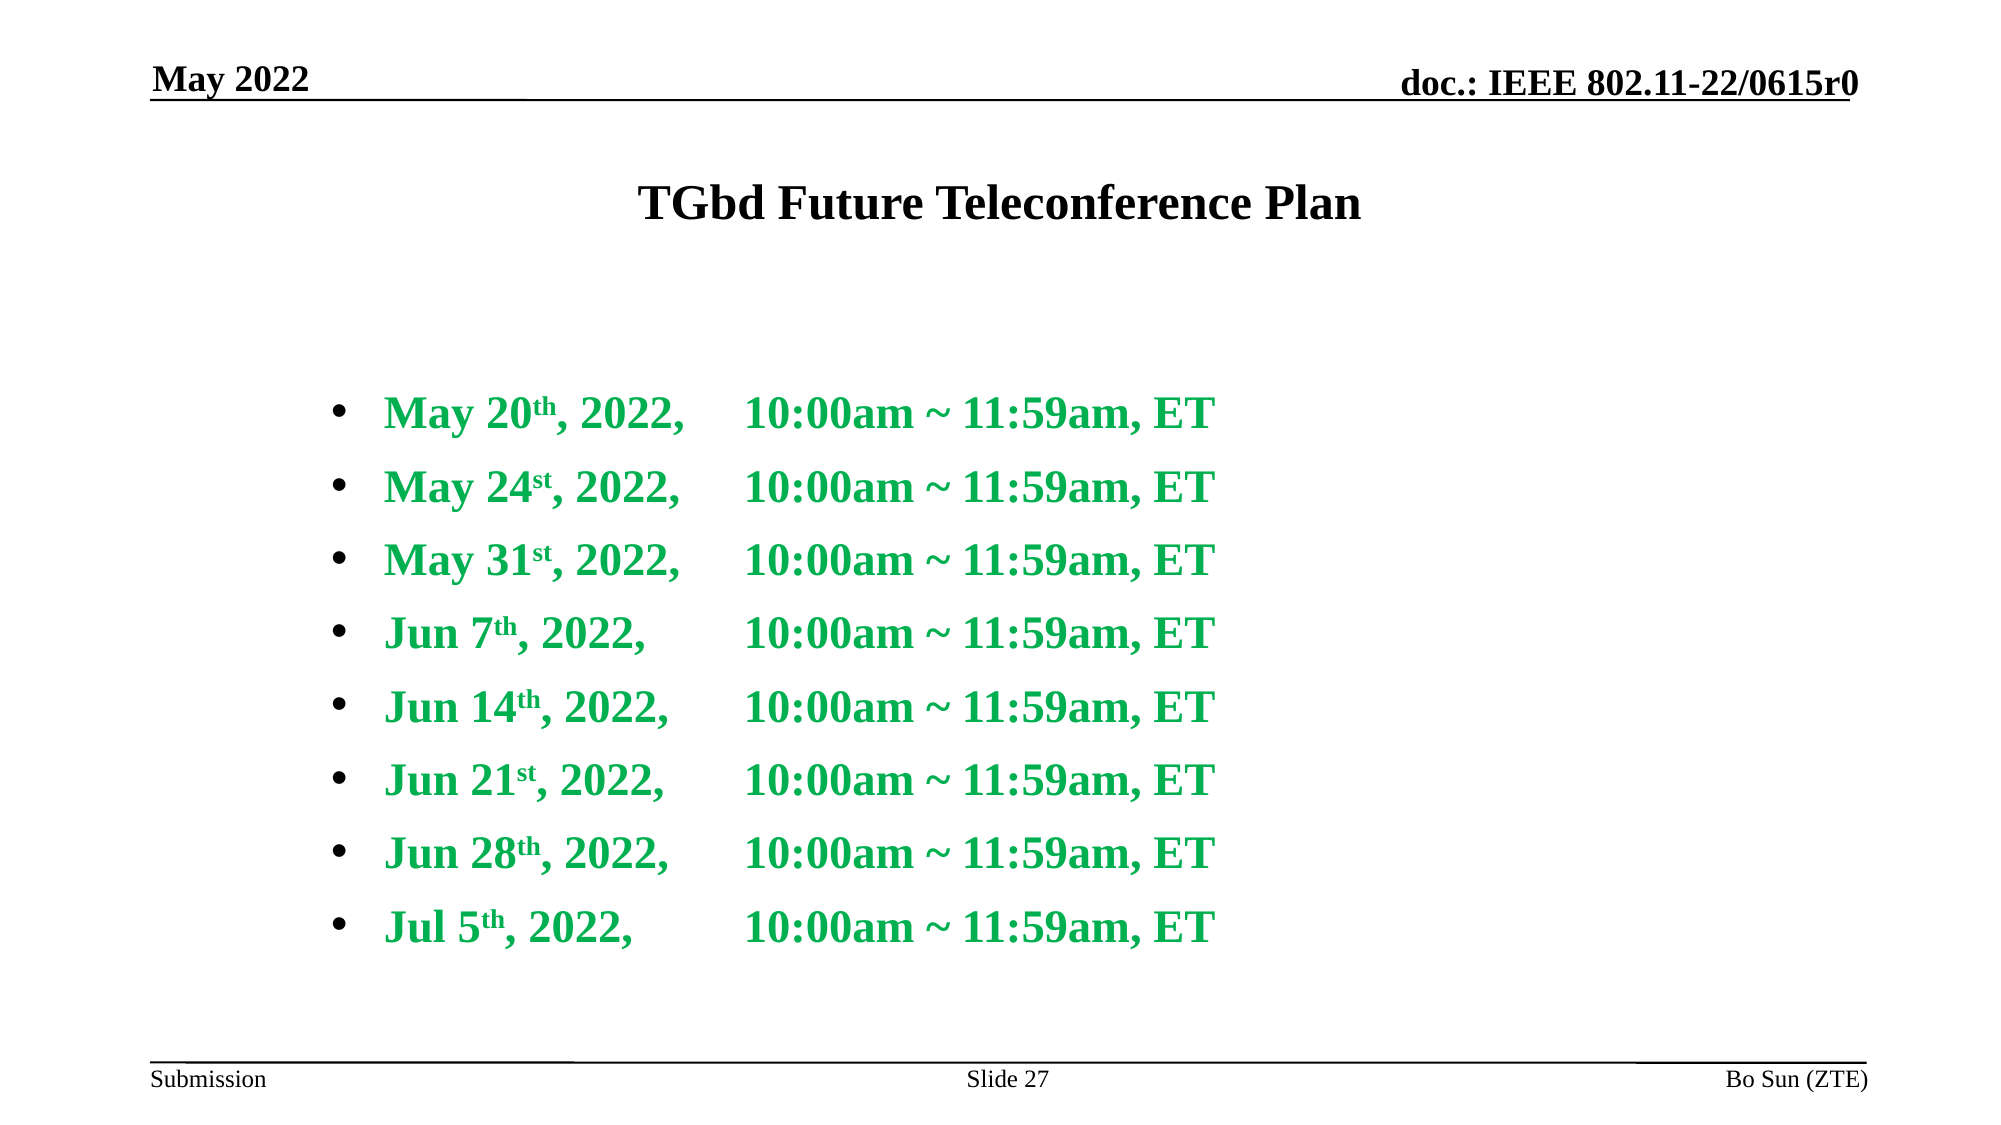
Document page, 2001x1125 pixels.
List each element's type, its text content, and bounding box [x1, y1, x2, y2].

footer Bo Sun (ZTE) [1171, 1061, 1869, 1093]
title TGbd Future Teleconference Plan [149, 112, 1850, 288]
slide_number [152, 54, 563, 100]
text_box May 20th, 2022, 10:00am ~ 11:59am, ET May 24st, 2022, 10:00am ~ 11:59am, ET May 31st, 2022, 10:00am ~ 11:59am, ET Jun 7th, 2022, 10:00am ~ 11:59am, ET Jun 14th, 2022, 10:00am ~ 11:59am, ET Jun 21st, 2022, 10:00am ~ 11:59am, ET Jun 28th, 2022, 10:00am ~ 11:59am, ET Jul 5th, 2022, 10:00am ~ 11:59am, ET [315, 374, 1816, 961]
slide_number Slide 27 [949, 1061, 1067, 1123]
